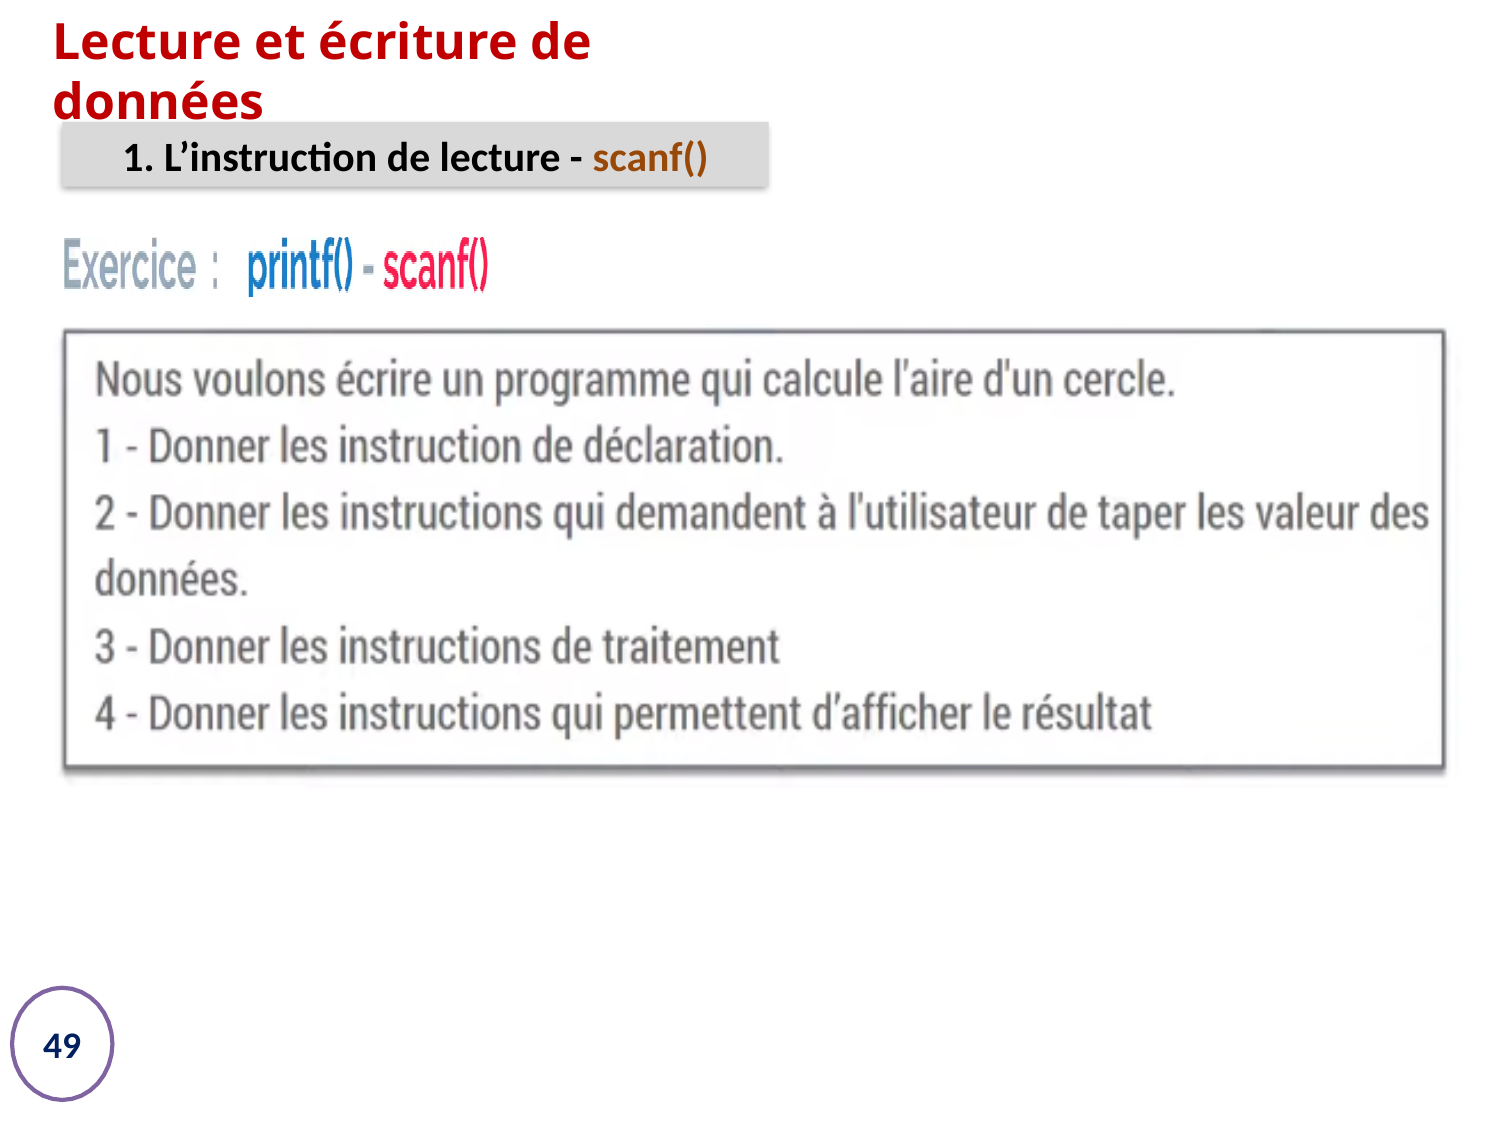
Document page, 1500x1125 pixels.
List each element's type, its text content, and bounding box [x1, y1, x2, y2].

picture [53, 324, 1463, 788]
text_box 49 [9, 985, 115, 1103]
picture [53, 237, 498, 297]
title Lecture et écriture de données [37, 13, 800, 125]
text_box 1. L’instruction de lecture - scanf() [60, 120, 771, 189]
